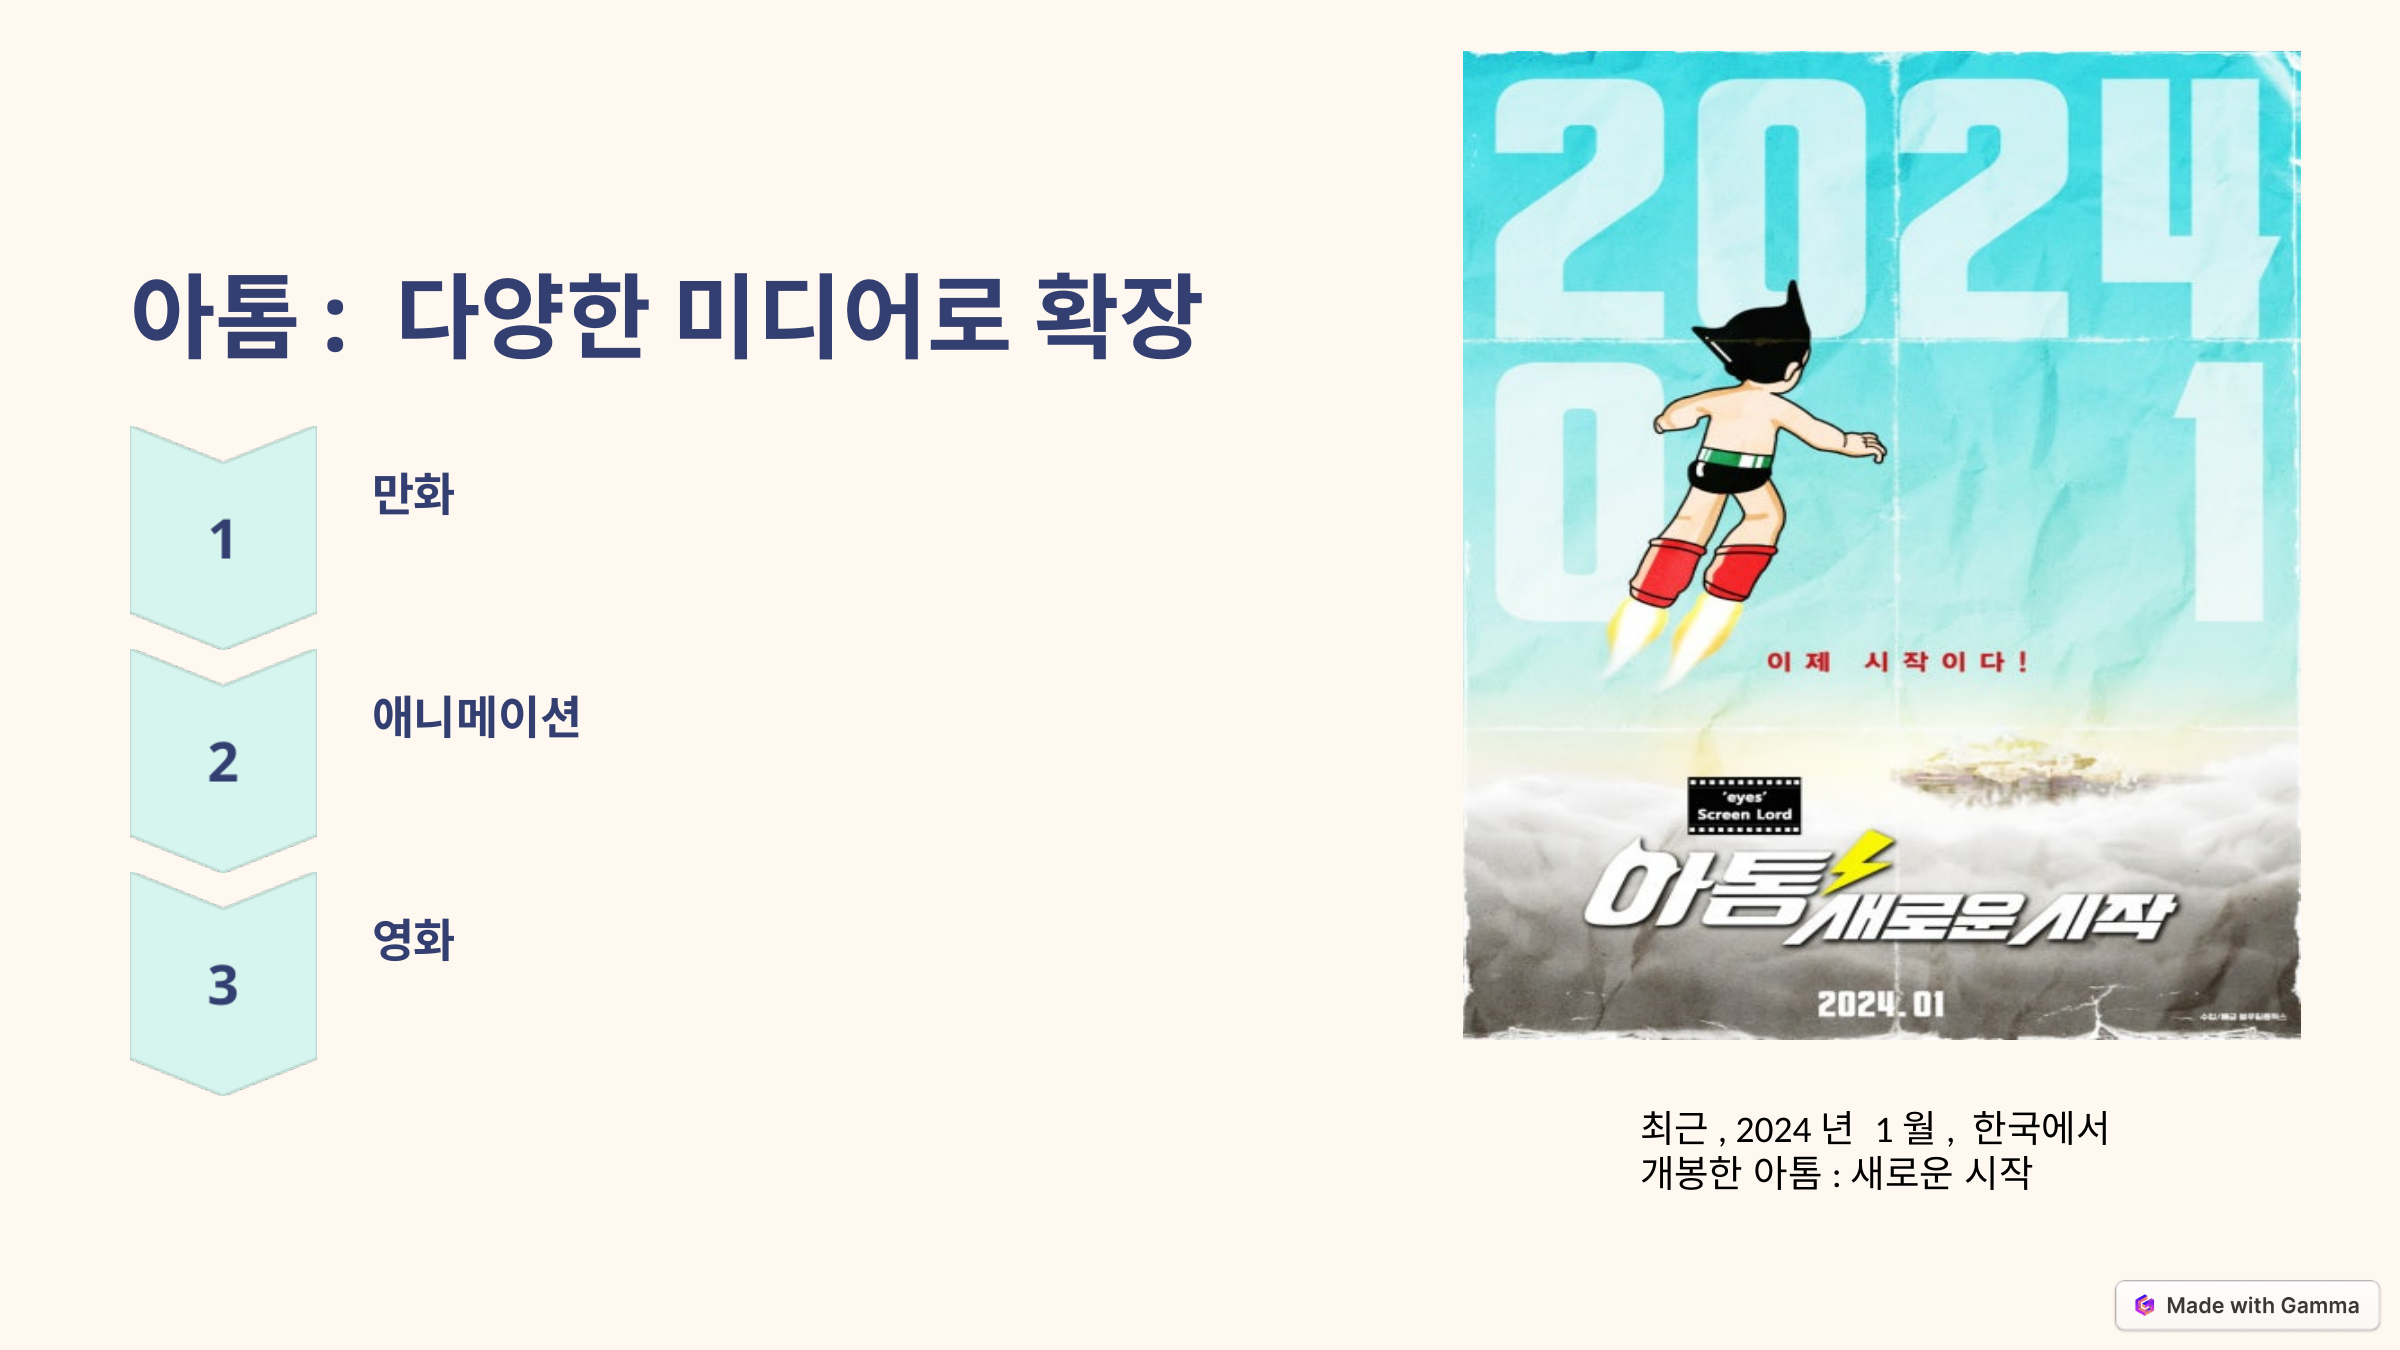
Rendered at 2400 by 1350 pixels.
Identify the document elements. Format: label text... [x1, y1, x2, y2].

picture [2106, 1271, 2389, 1339]
picture [130, 426, 317, 1096]
text_box 영화 [371, 909, 838, 968]
text_box 애니메이션 [371, 686, 838, 745]
text_box 최근, 2024년 1월, 한국에서 개봉한 아톰:새로운 시작 [1624, 1097, 2209, 1203]
picture [1463, 51, 2301, 1040]
text_box 만화 [371, 463, 838, 522]
text_box 아톰: 다양한 미디어로 확장 [130, 254, 1172, 371]
